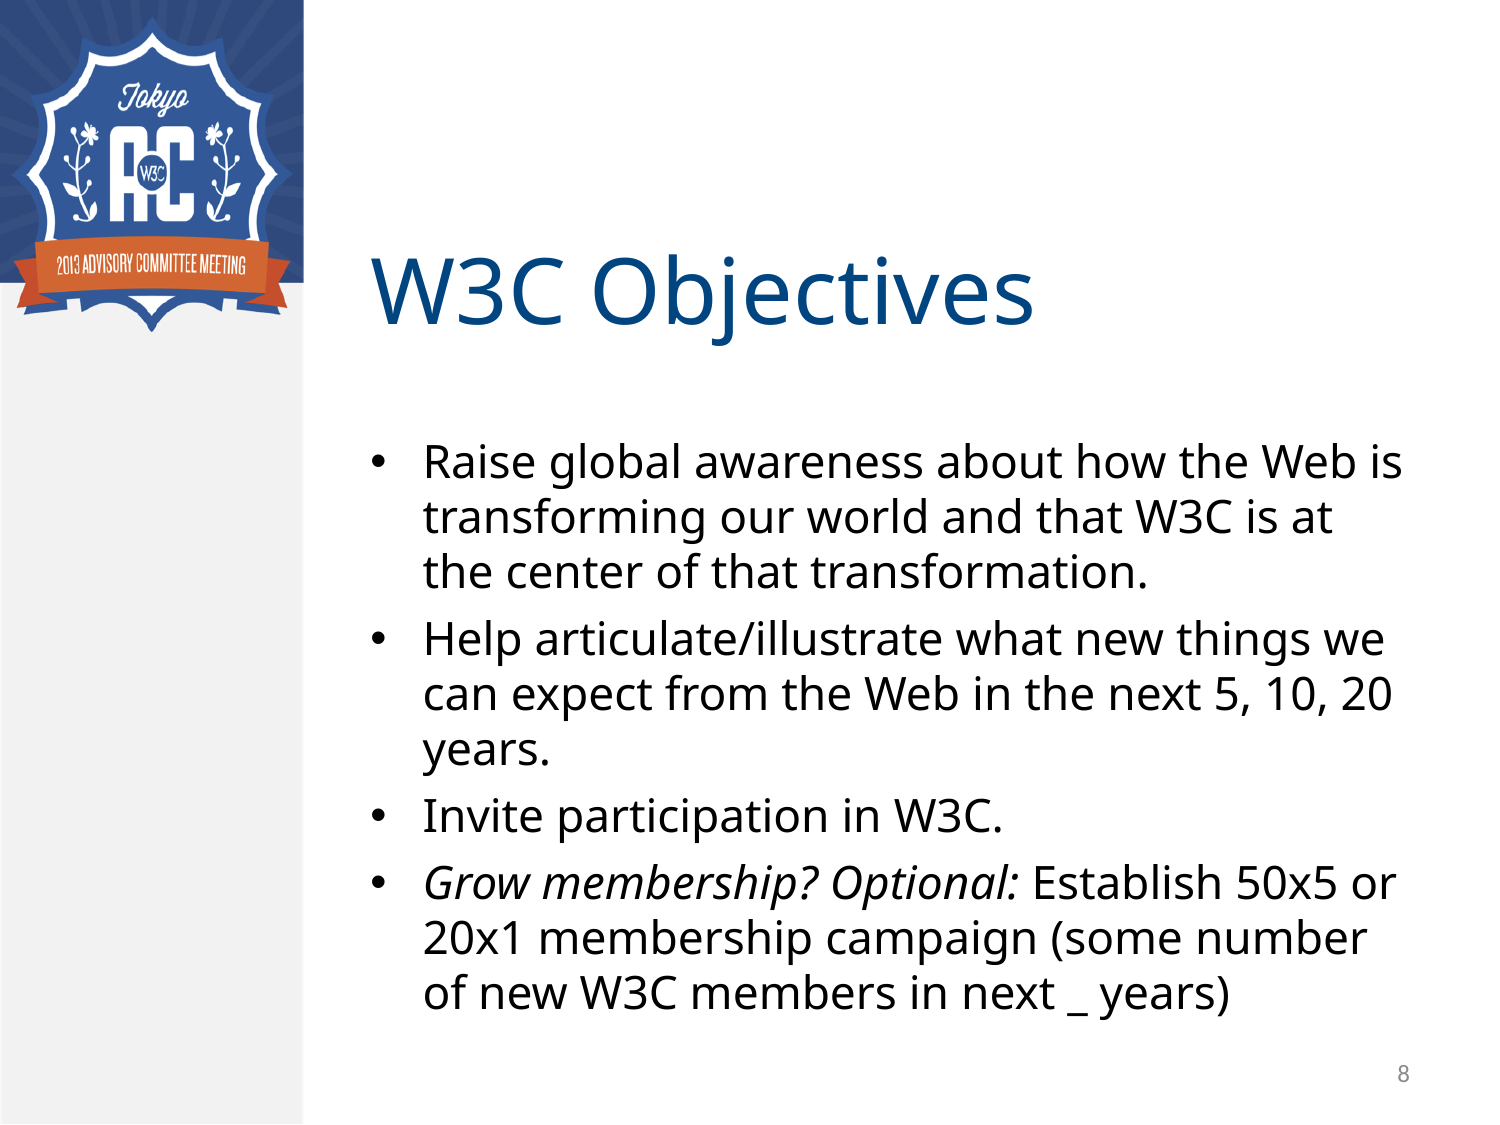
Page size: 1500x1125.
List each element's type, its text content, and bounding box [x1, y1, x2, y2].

slide_number 8 [1074, 1042, 1425, 1103]
title W3C Objectives [355, 194, 1430, 382]
list Raise global awareness about how the Web is transforming our world and that W3C is at the center of that transformation. Help articulate/illustrate what new things we can expect from the Web in the next 5, 10, 20 years. Invite participation in W3C. Grow membership? Optional: Establish 50x5 or 20x1 membership campaign (some number of new W3C members in next _ years) [355, 425, 1430, 1038]
picture [0, 0, 1500, 1125]
